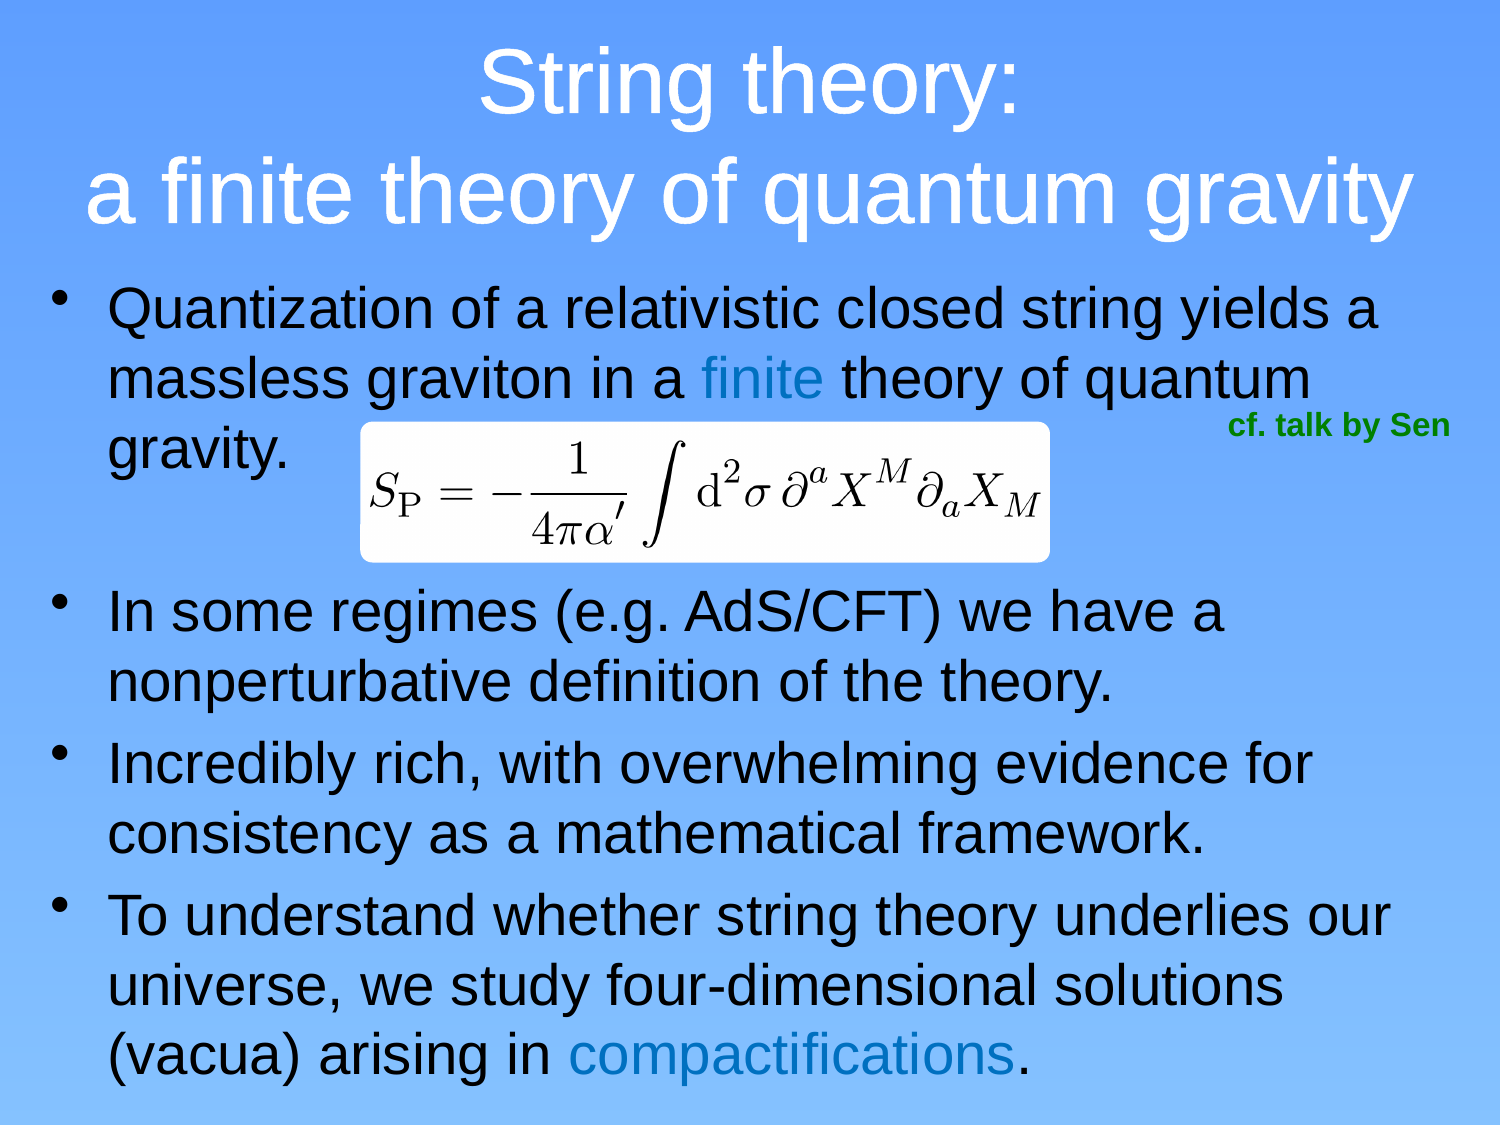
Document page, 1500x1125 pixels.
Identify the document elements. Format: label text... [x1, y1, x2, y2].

text_box cf. talk by Sen [1212, 399, 1488, 459]
list Quantization of a relativistic closed string yields a massless graviton in a finite theory of quantum gravity. In some regimes (e.g. AdS/CFT) we have a nonperturbative definition of the theory. Incredibly rich, with overwhelming evidence for consistency as a mathematical framework. To understand whether string theory underlies our universe, we study four-dimensional solutions (vacua) arising in compactifications. [35, 262, 1488, 1006]
title String theory: a finite theory of quantum gravity [12, 37, 1488, 226]
picture [360, 421, 1051, 563]
